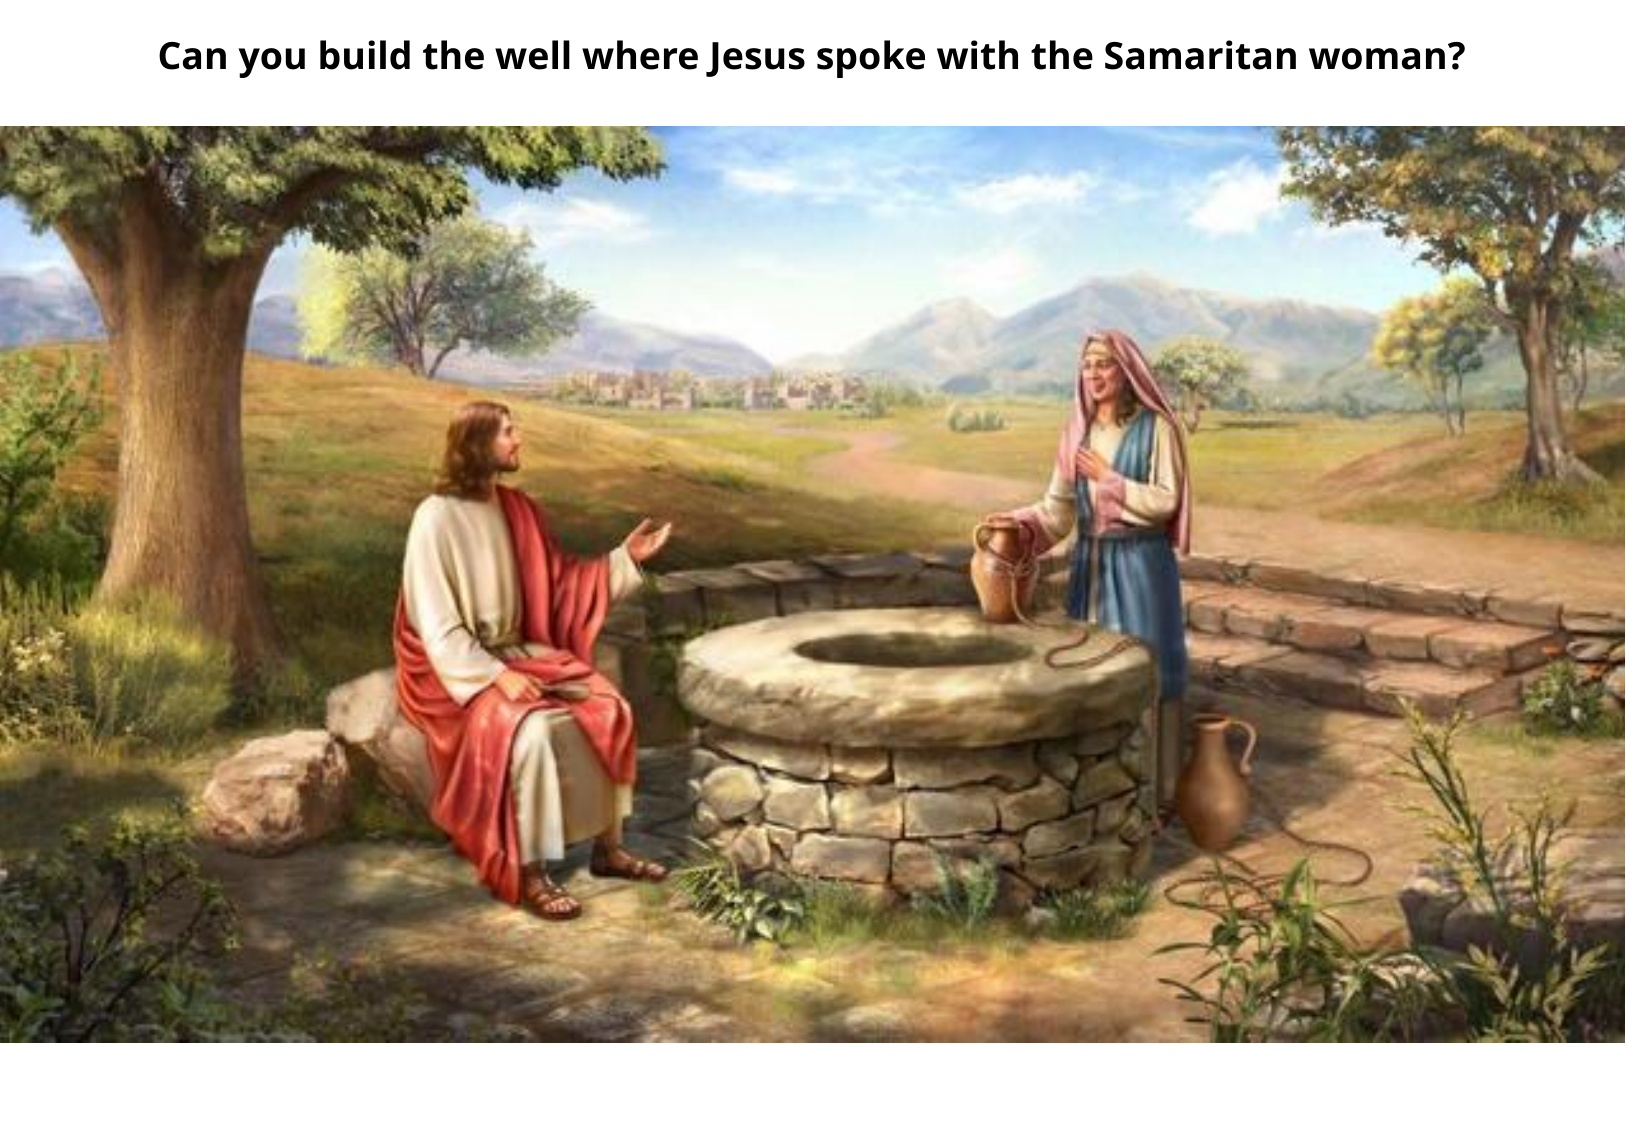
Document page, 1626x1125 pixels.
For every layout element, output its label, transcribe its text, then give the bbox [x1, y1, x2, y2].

picture [0, 126, 1625, 1043]
text_box Can you build the well where Jesus spoke with the Samaritan woman? [0, 24, 1625, 85]
